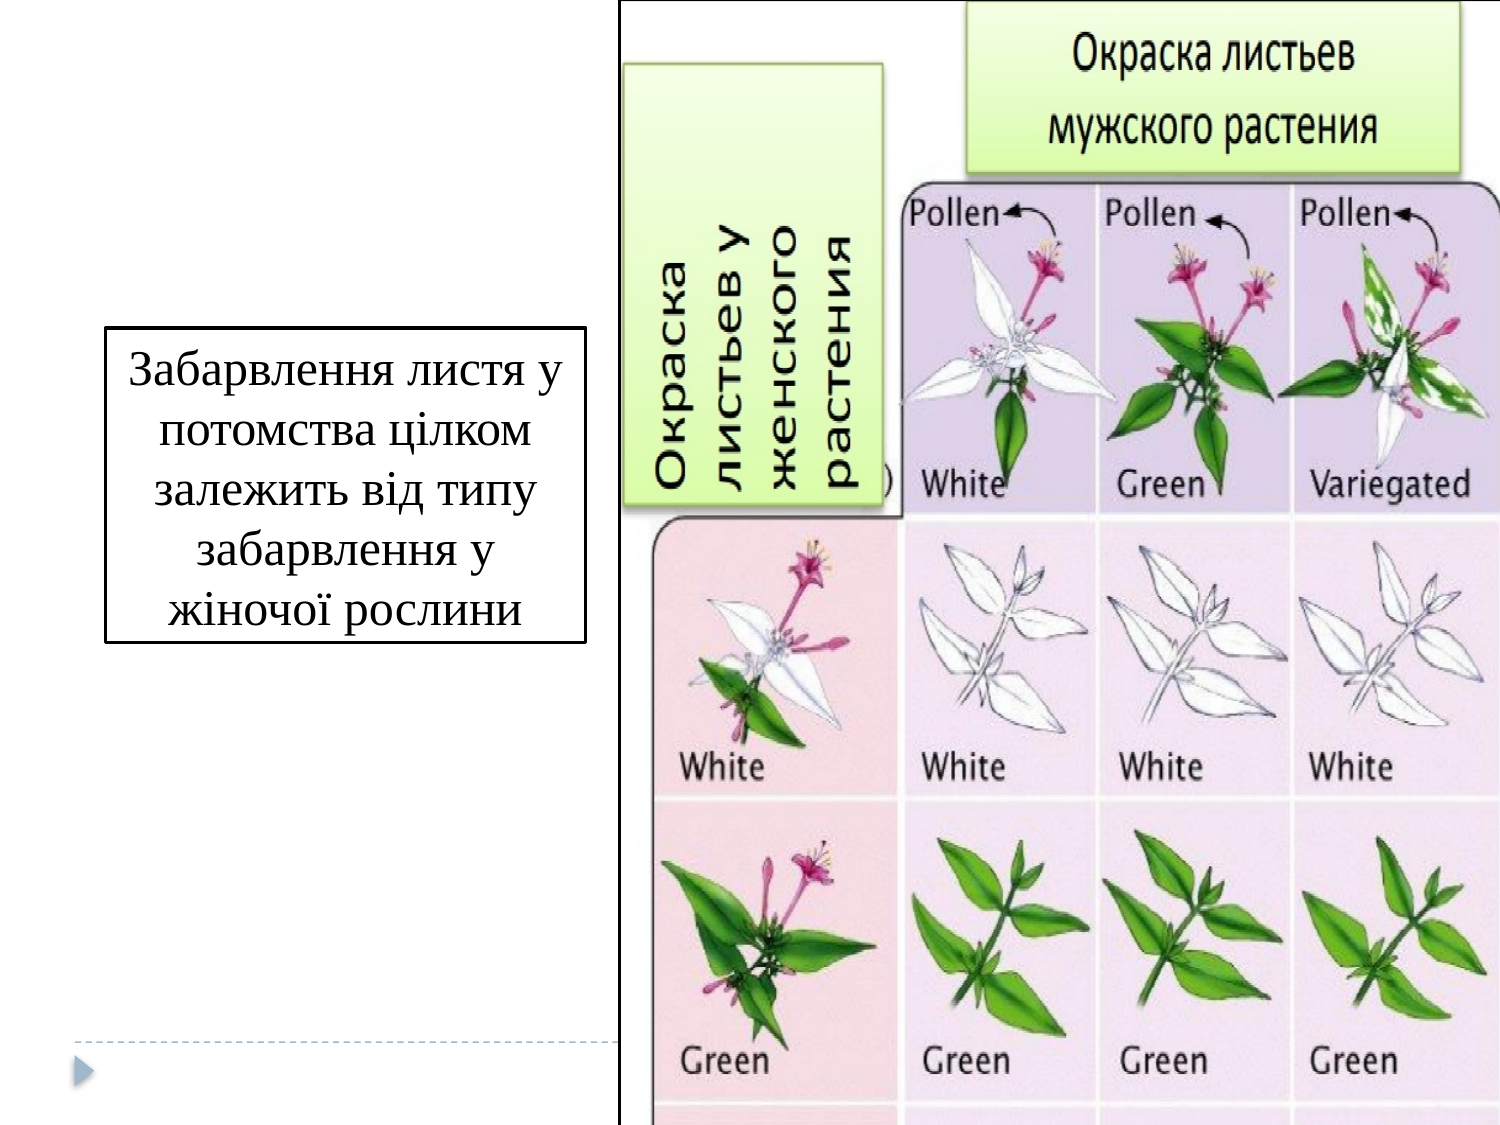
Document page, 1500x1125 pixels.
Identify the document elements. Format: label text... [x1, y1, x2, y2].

text_box Забарвлення листя у потомства цілком залежить від типу забарвлення у жіночої рослини [104, 326, 587, 644]
picture [620, 0, 1500, 1125]
